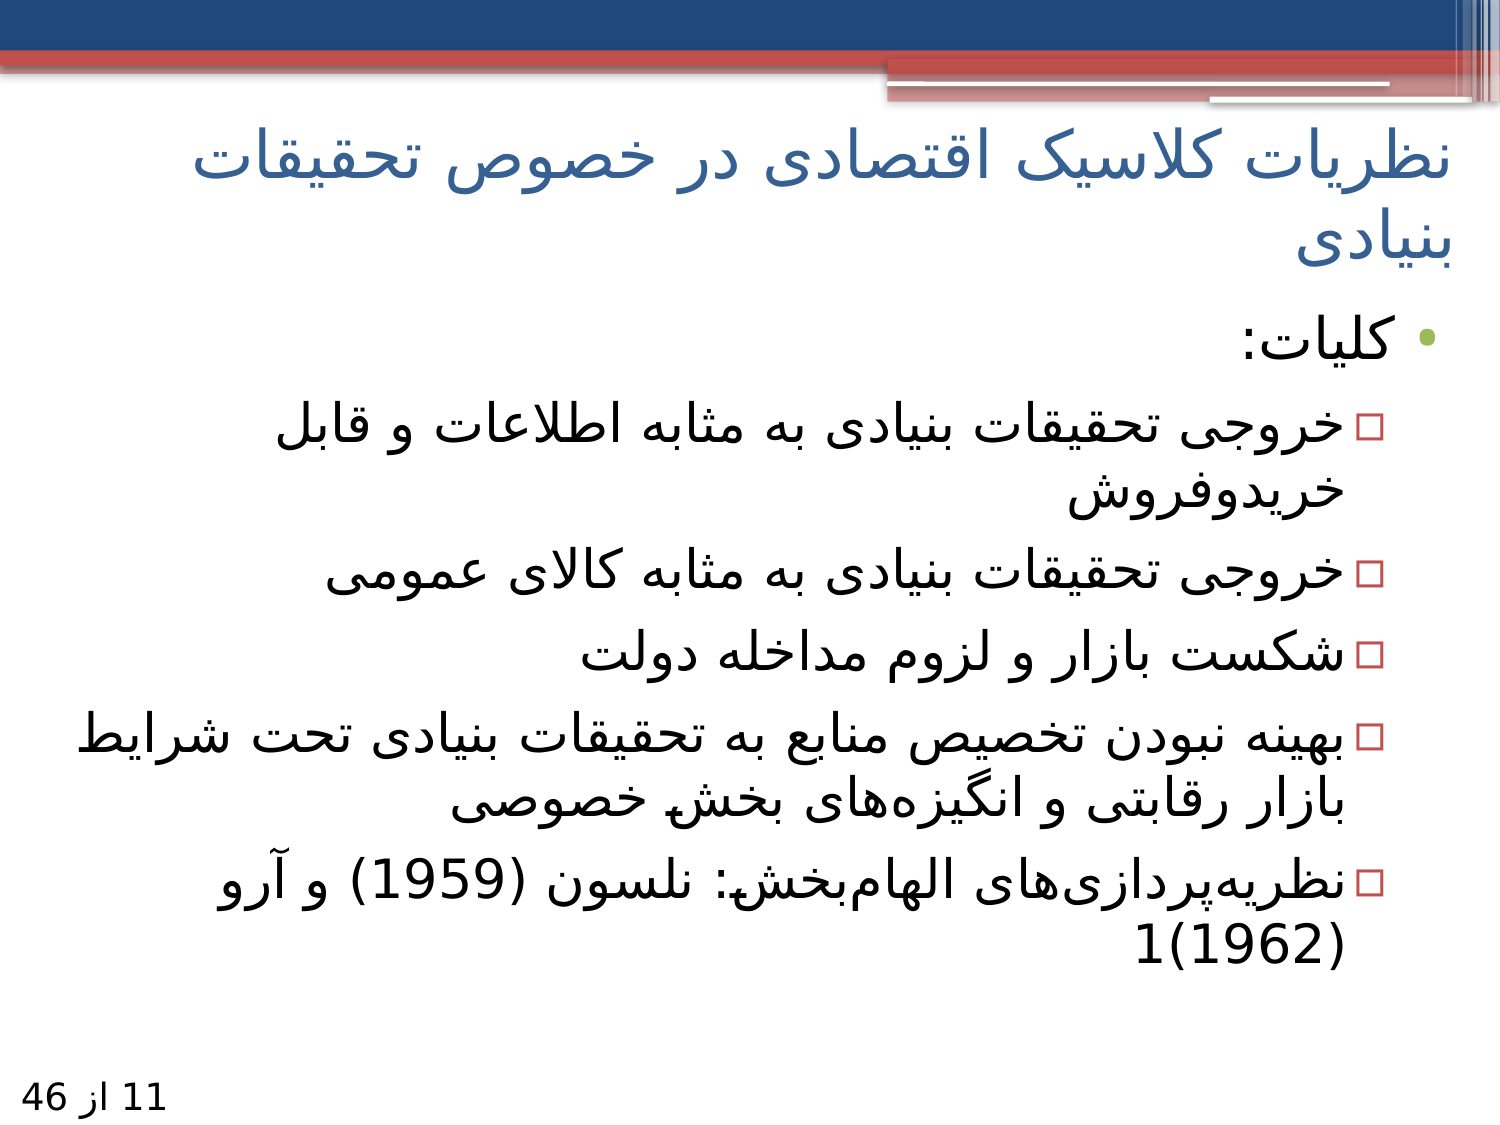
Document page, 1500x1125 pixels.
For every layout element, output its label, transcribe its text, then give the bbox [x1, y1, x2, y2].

title نظریات کلاسیک اقتصادی در خصوص تحقیقات بنیادی [29, 103, 1471, 279]
list کلیات: خروجی تحقیقات بنیادی به مثابه اطلاعات و قابل خریدوفروش خروجی تحقیقات بنیادی به مثابه کالای عمومی شکست بازار و لزوم مداخله دولت بهینه نبودن تخصیص منابع به تحقیقات بنیادی تحت شرایط بازار رقابتی و انگیزه‌های بخش خصوصی نظریه‌‎پردازی‌های الهام‌بخش: نلسون (1959) و آرو (1962)1 [29, 294, 1471, 1094]
slide_number 11 از 46 [0, 1046, 183, 1125]
